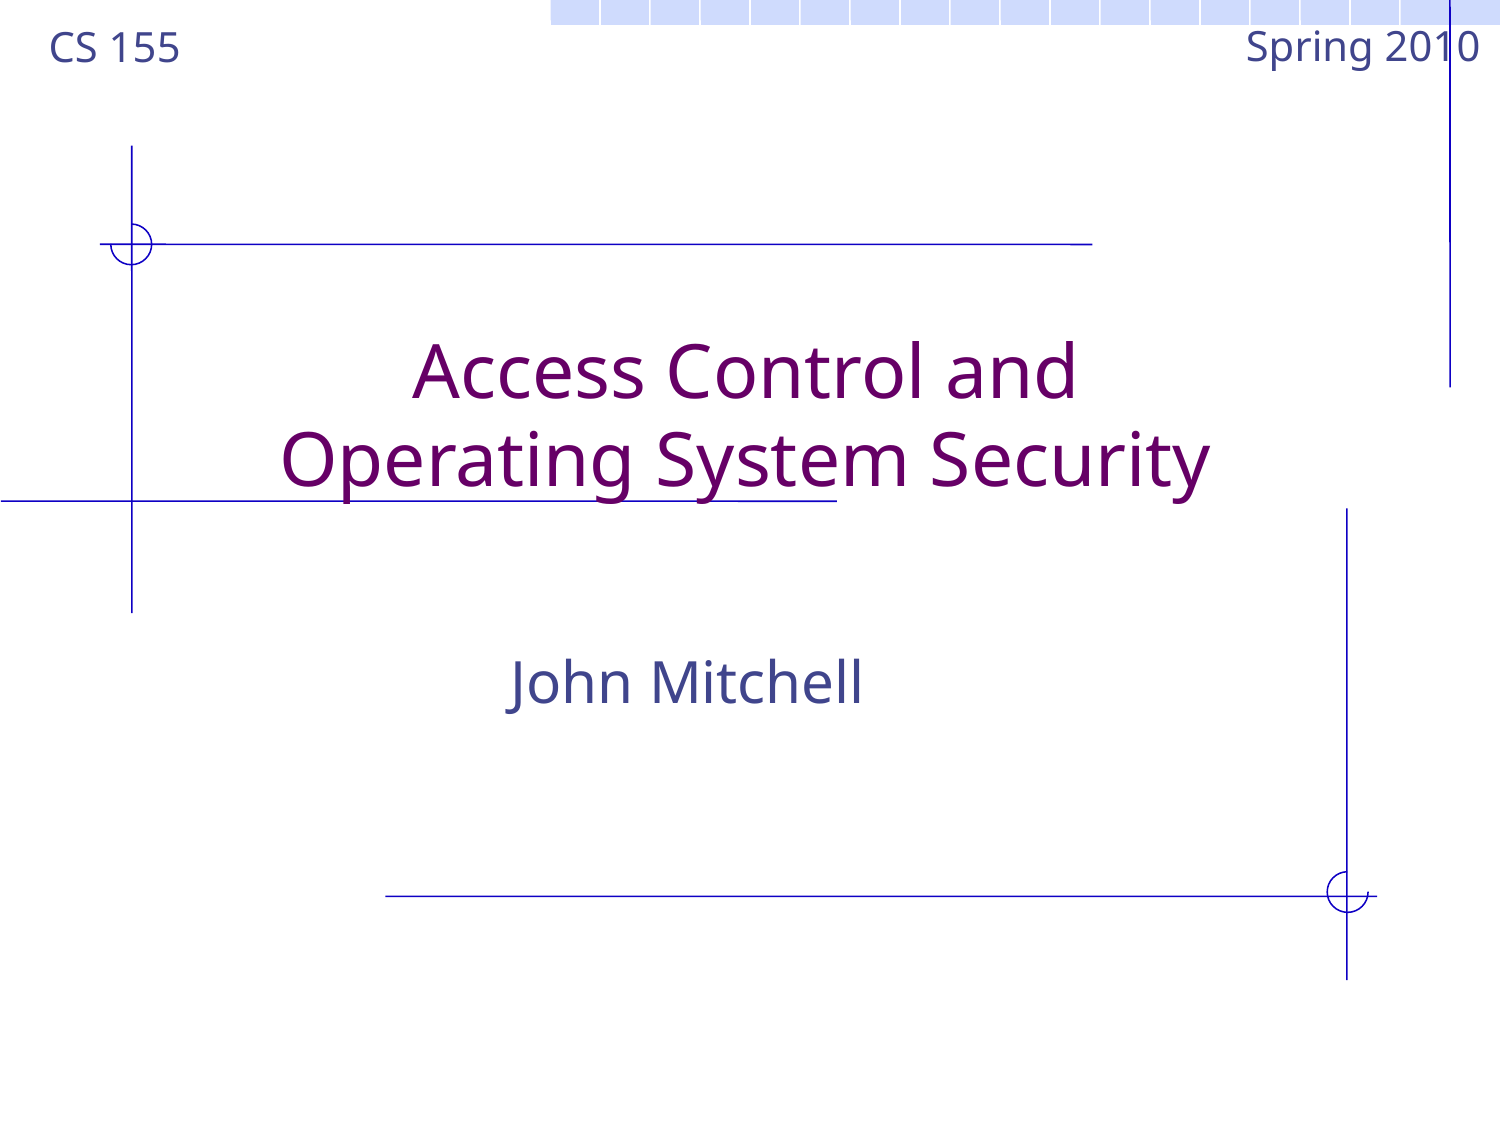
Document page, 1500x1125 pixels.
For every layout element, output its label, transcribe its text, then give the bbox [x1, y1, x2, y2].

text_box CS 155 [33, 13, 196, 79]
text_box Spring 2010 [1231, 12, 1496, 78]
subtitle John Mitchell [162, 637, 1213, 894]
title Access Control and Operating System Security [162, 324, 1351, 513]
